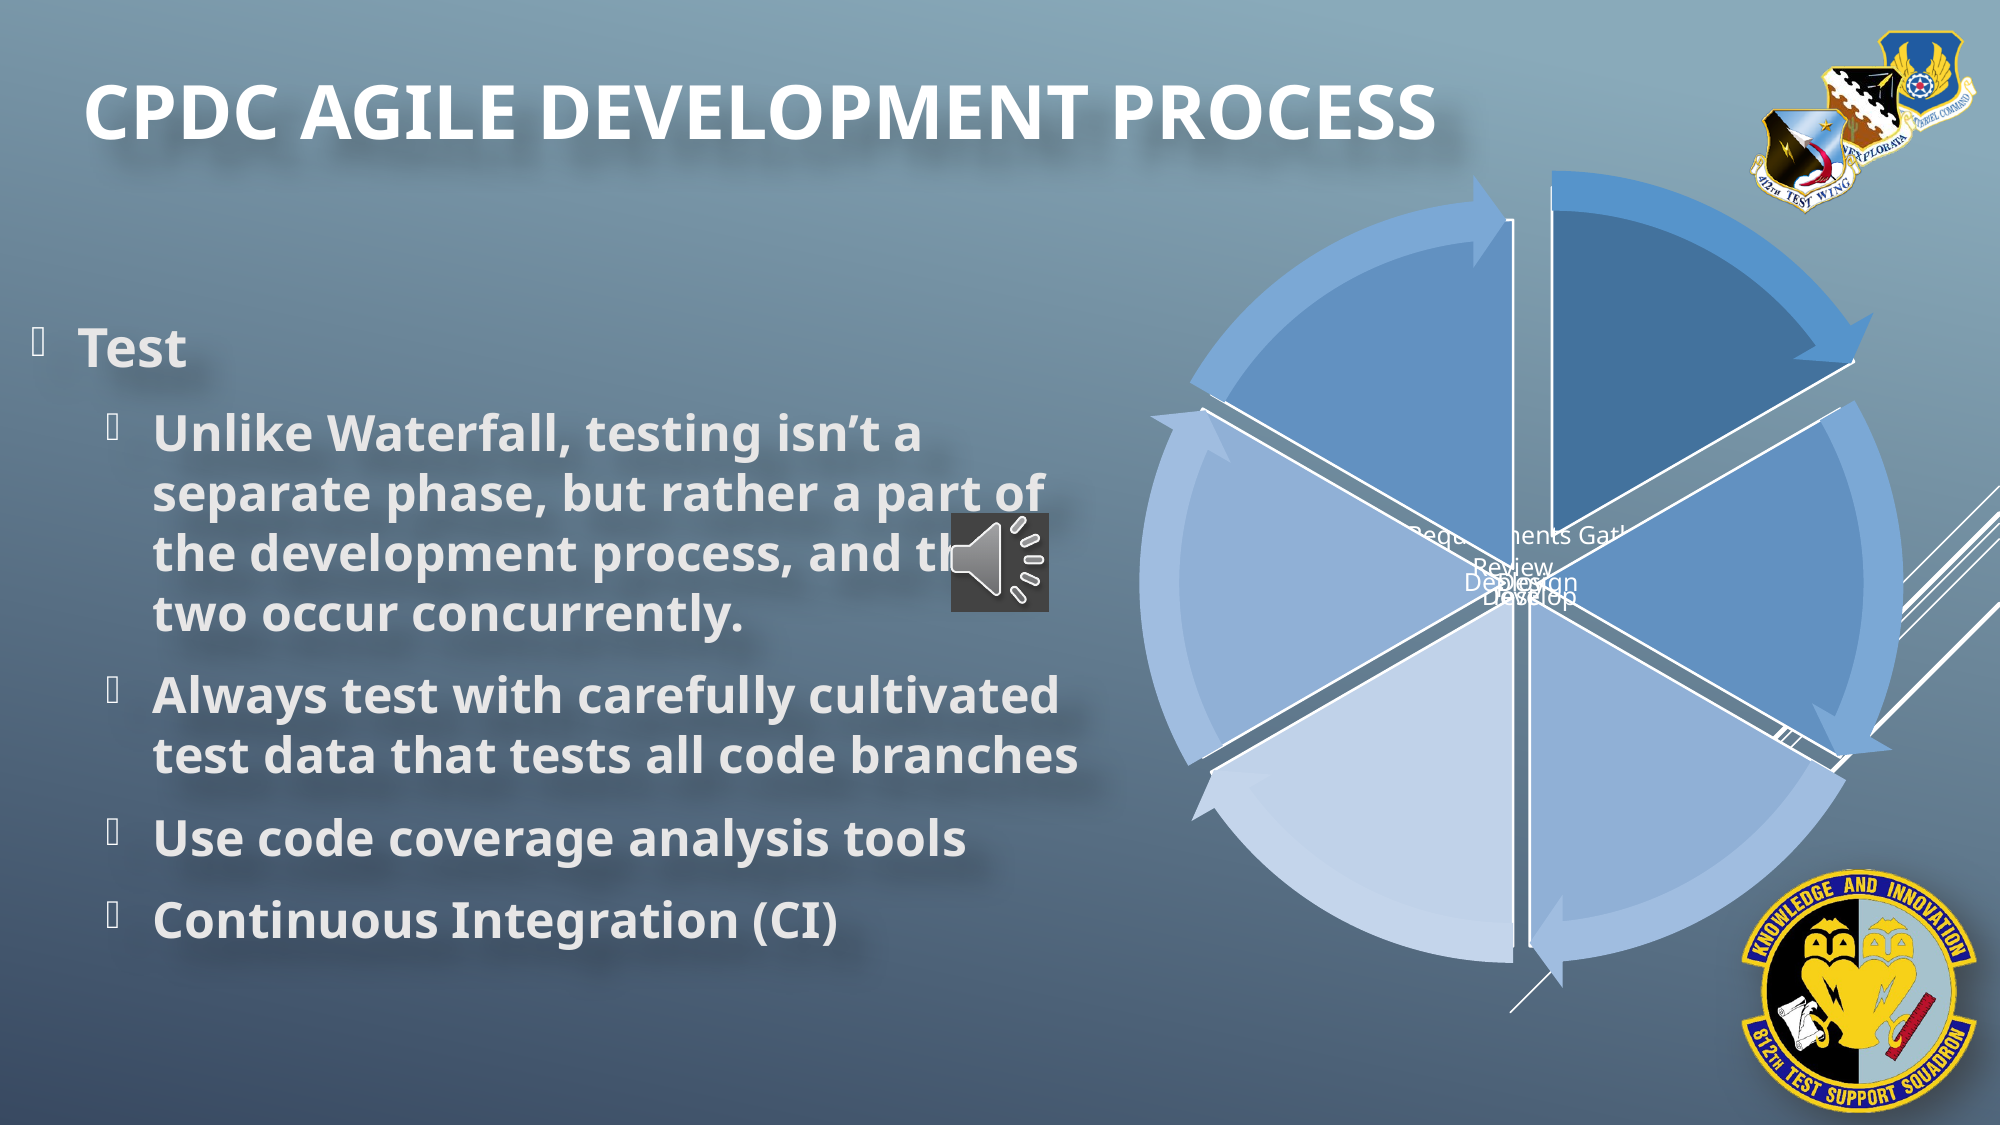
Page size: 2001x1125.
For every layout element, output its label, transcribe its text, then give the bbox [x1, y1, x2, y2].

list Test Unlike Waterfall, testing isn’t a separate phase, but rather a part of the development process, and the two occur concurrently. Always test with carefully cultivated test data that tests all code branches Use code coverage analysis tools Continuous Integration (CI) [15, 170, 1122, 1092]
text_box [1740, 30, 1977, 219]
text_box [1101, 170, 1942, 1002]
title CPDC Agile Development Process [67, 17, 1627, 170]
picture [1740, 868, 1977, 1113]
picture [949, 512, 1051, 613]
